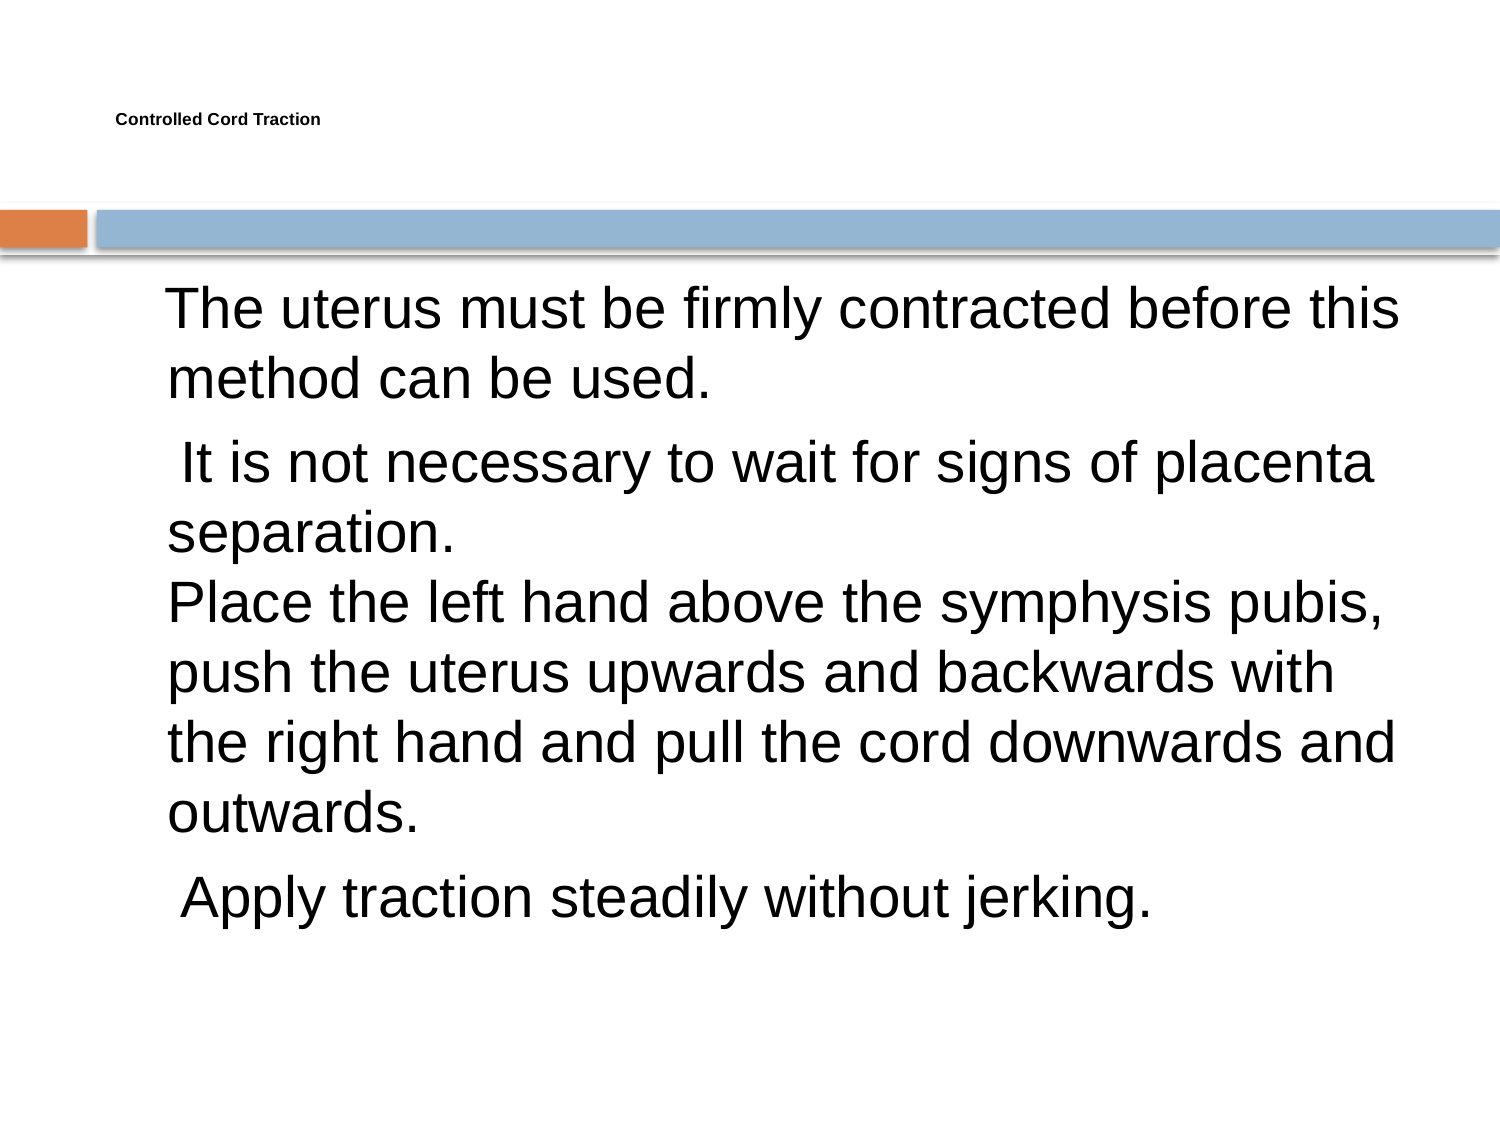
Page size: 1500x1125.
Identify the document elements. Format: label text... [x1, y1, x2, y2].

title Controlled Cord Traction [100, 37, 1439, 201]
list The uterus must be firmly contracted before this method can be used. It is not necessary to wait for signs of placenta separation. Place the left hand above the symphysis pubis, push the uterus upwards and backwards with the right hand and pull the cord downwards and outwards. Apply traction steadily without jerking. [100, 262, 1439, 1001]
